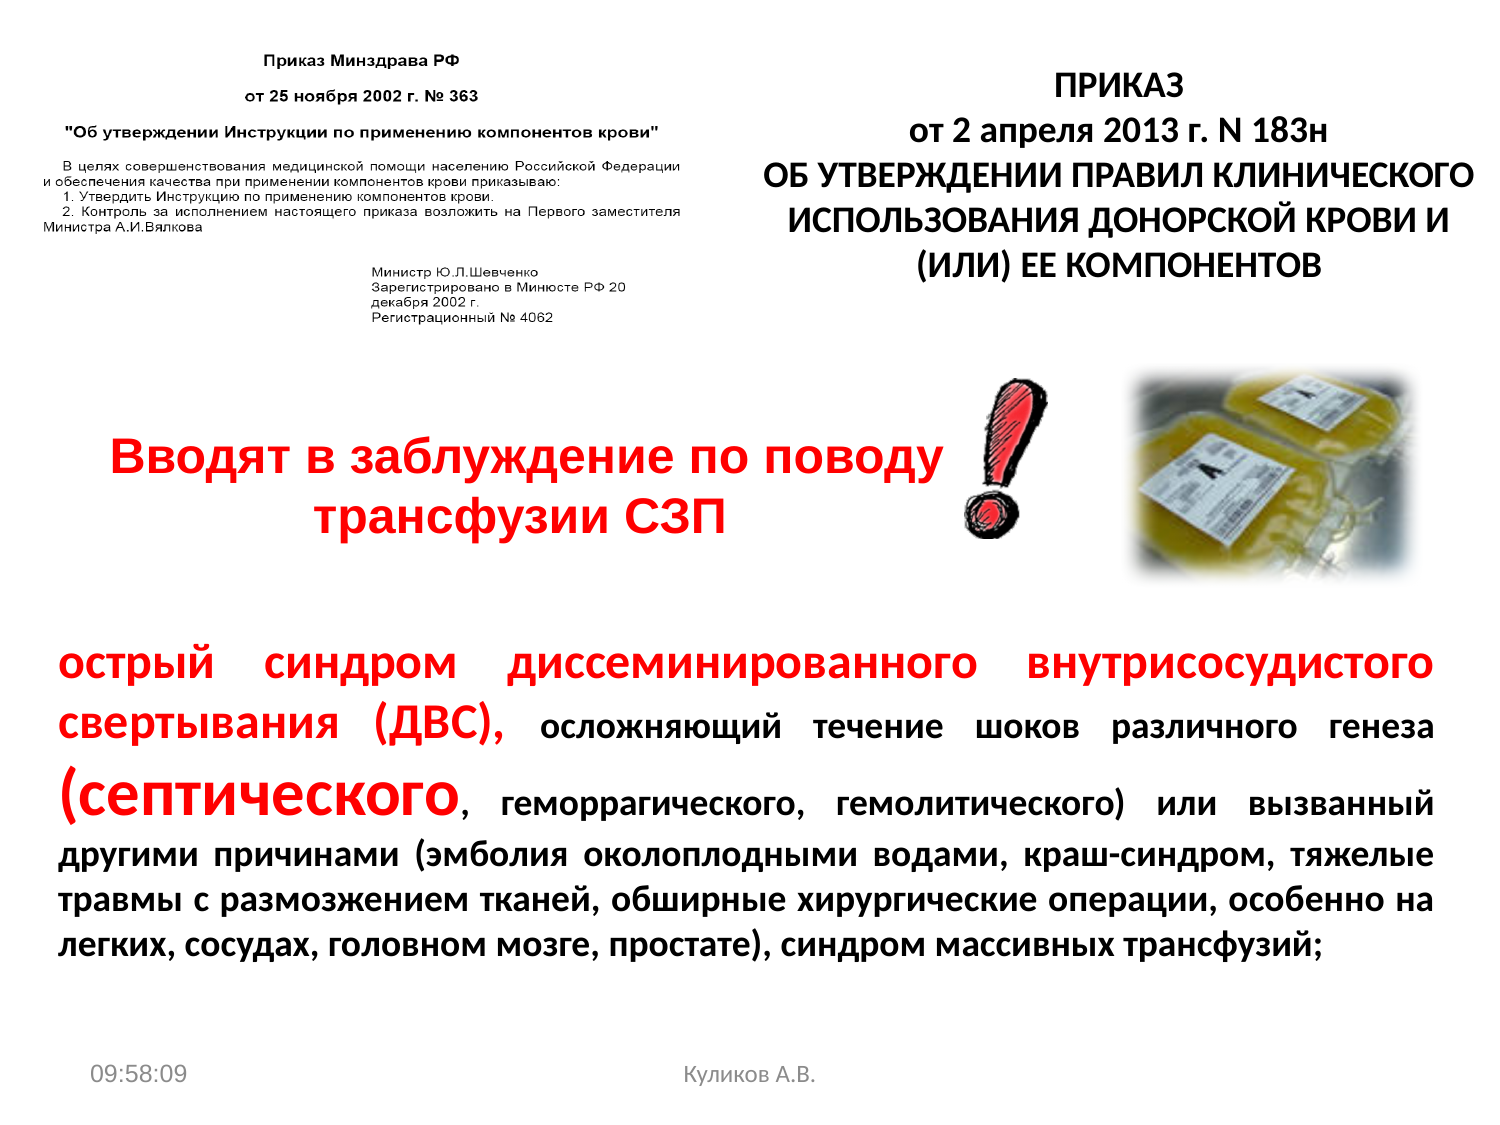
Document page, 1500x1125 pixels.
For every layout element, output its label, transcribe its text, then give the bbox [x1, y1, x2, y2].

text_box Вводят в заблуждение по поводу трансфузии СЗП [89, 415, 965, 551]
text_box ПРИКАЗ от 2 апреля 2013 г. N 183н ОБ УТВЕРЖДЕНИИ ПРАВИЛ КЛИНИЧЕСКОГО ИСПОЛЬЗОВАНИЯ ДОНОРСКОЙ КРОВИ И (ИЛИ) ЕЕ КОМПОНЕНТОВ [738, 52, 1500, 292]
text_box острый синдром диссеминированного внутрисосудистого свертывания (ДВС), осложняющий течение шоков различного генеза (септического, геморрагического, гемолитического) или вызванный другими причинами (эмболия околоплодными водами, краш-синдром, тяжелые травмы с размозжением тканей, обширные хирургические операции, особенно на легких, сосудах, головном мозге, простате), синдром массивных трансфузий; [43, 621, 1451, 972]
picture [1118, 361, 1424, 590]
footer Куликов А.В. [512, 1042, 988, 1103]
picture [963, 378, 1048, 540]
picture [17, 25, 692, 332]
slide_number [75, 1042, 425, 1103]
